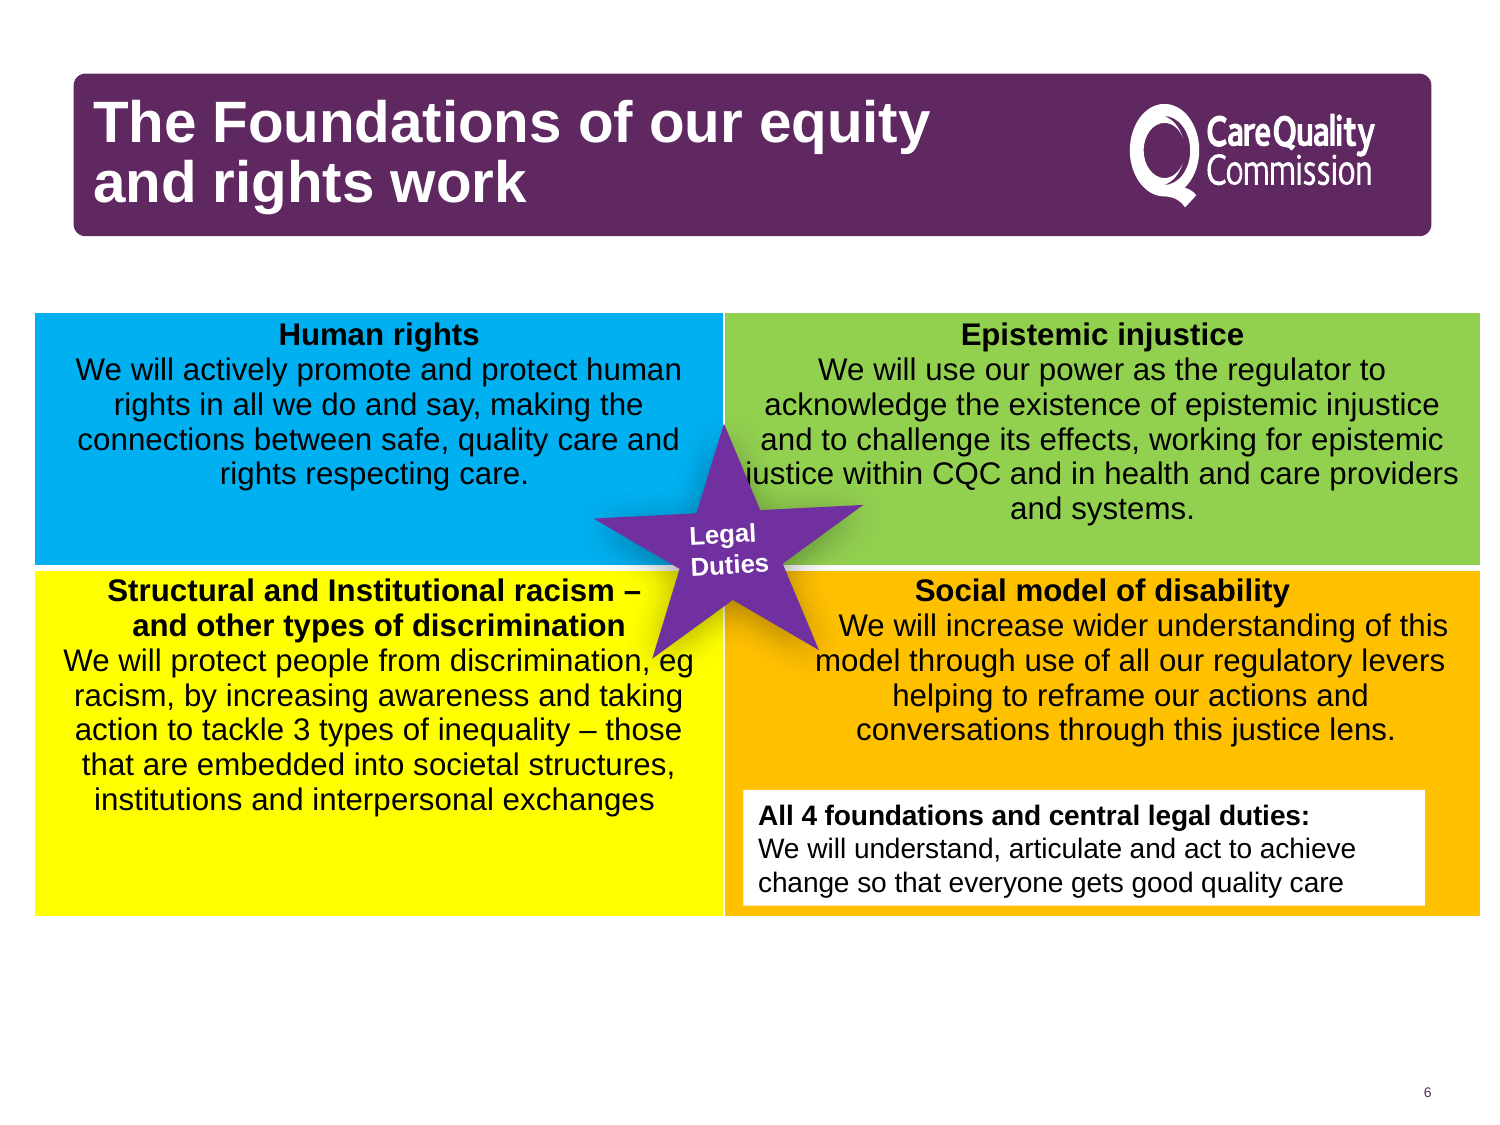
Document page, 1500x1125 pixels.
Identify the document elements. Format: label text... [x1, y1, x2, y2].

table_header Epistemic injustice We will use our power as the regulator to acknowledge the existence of epistemic injustice and to challenge its effects, working for epistemic justice within CQC and in health and care providers and systems. [725, 313, 1480, 565]
table_cell Social model of disability We will increase wider understanding of this model through use of all our regulatory levers helping to reframe our actions and conversations through this justice lens. [725, 571, 1480, 916]
slide_number 6 [1119, 1025, 1432, 1100]
table_header Human rights We will actively promote and protect human rights in all we do and say, making the connections between safe, quality care and rights respecting care. [35, 313, 723, 565]
text_box All 4 foundations and central legal duties: We will understand, articulate and act to achieve change so that everyone gets good quality care [743, 789, 1425, 906]
title The Foundations of our equity and rights work [93, 80, 1009, 229]
table_cell Structural and Institutional racism – and other types of discrimination We will protect people from discrimination, eg racism, by increasing awareness and taking action to tackle 3 types of inequality – those that are embedded into societal structures, institutions and interpersonal exchanges [35, 571, 723, 916]
text_box Legal Duties [593, 423, 864, 659]
